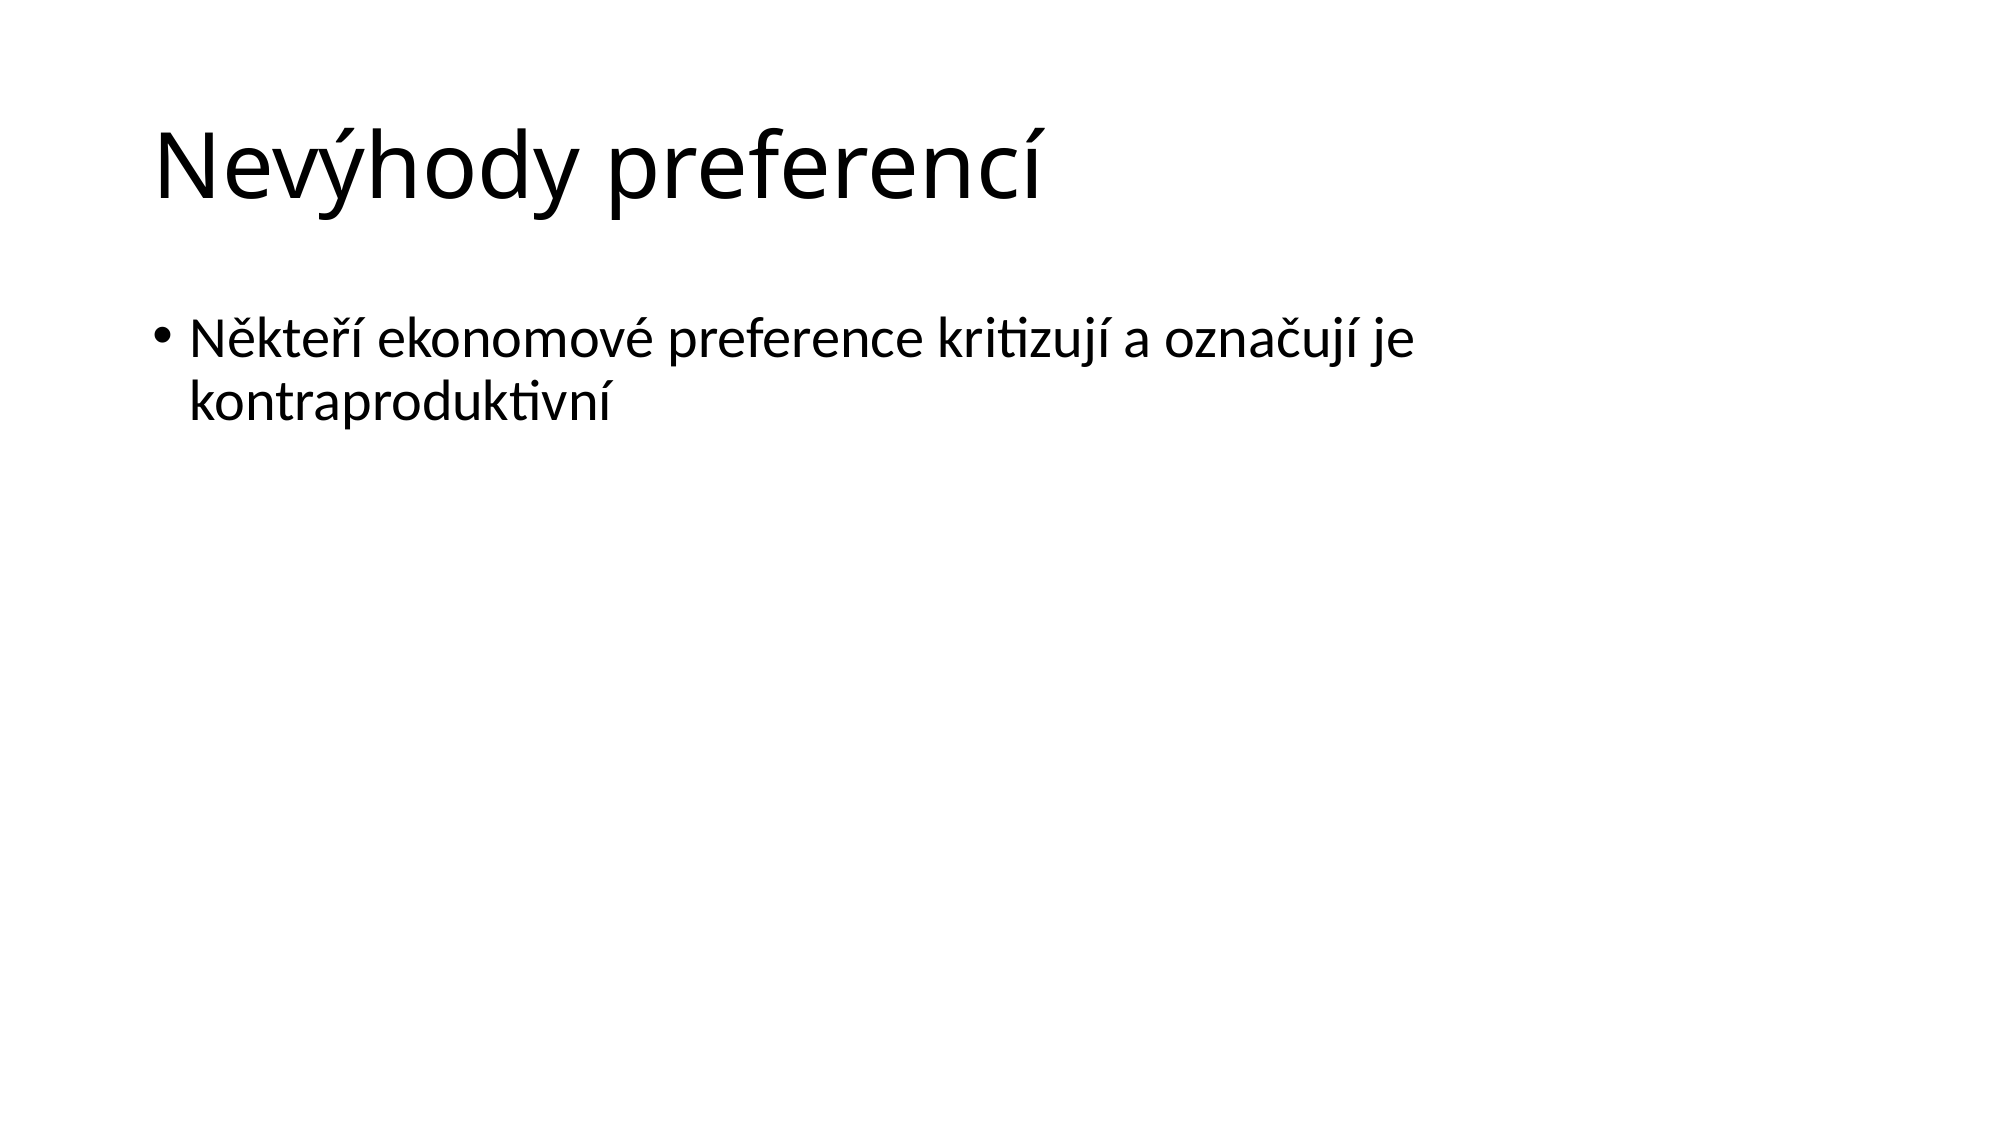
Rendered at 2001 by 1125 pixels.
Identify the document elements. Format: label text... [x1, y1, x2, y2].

title Nevýhody preferencí [137, 59, 1863, 278]
list Někteří ekonomové preference kritizují a označují je kontraproduktivní [137, 299, 1863, 1014]
